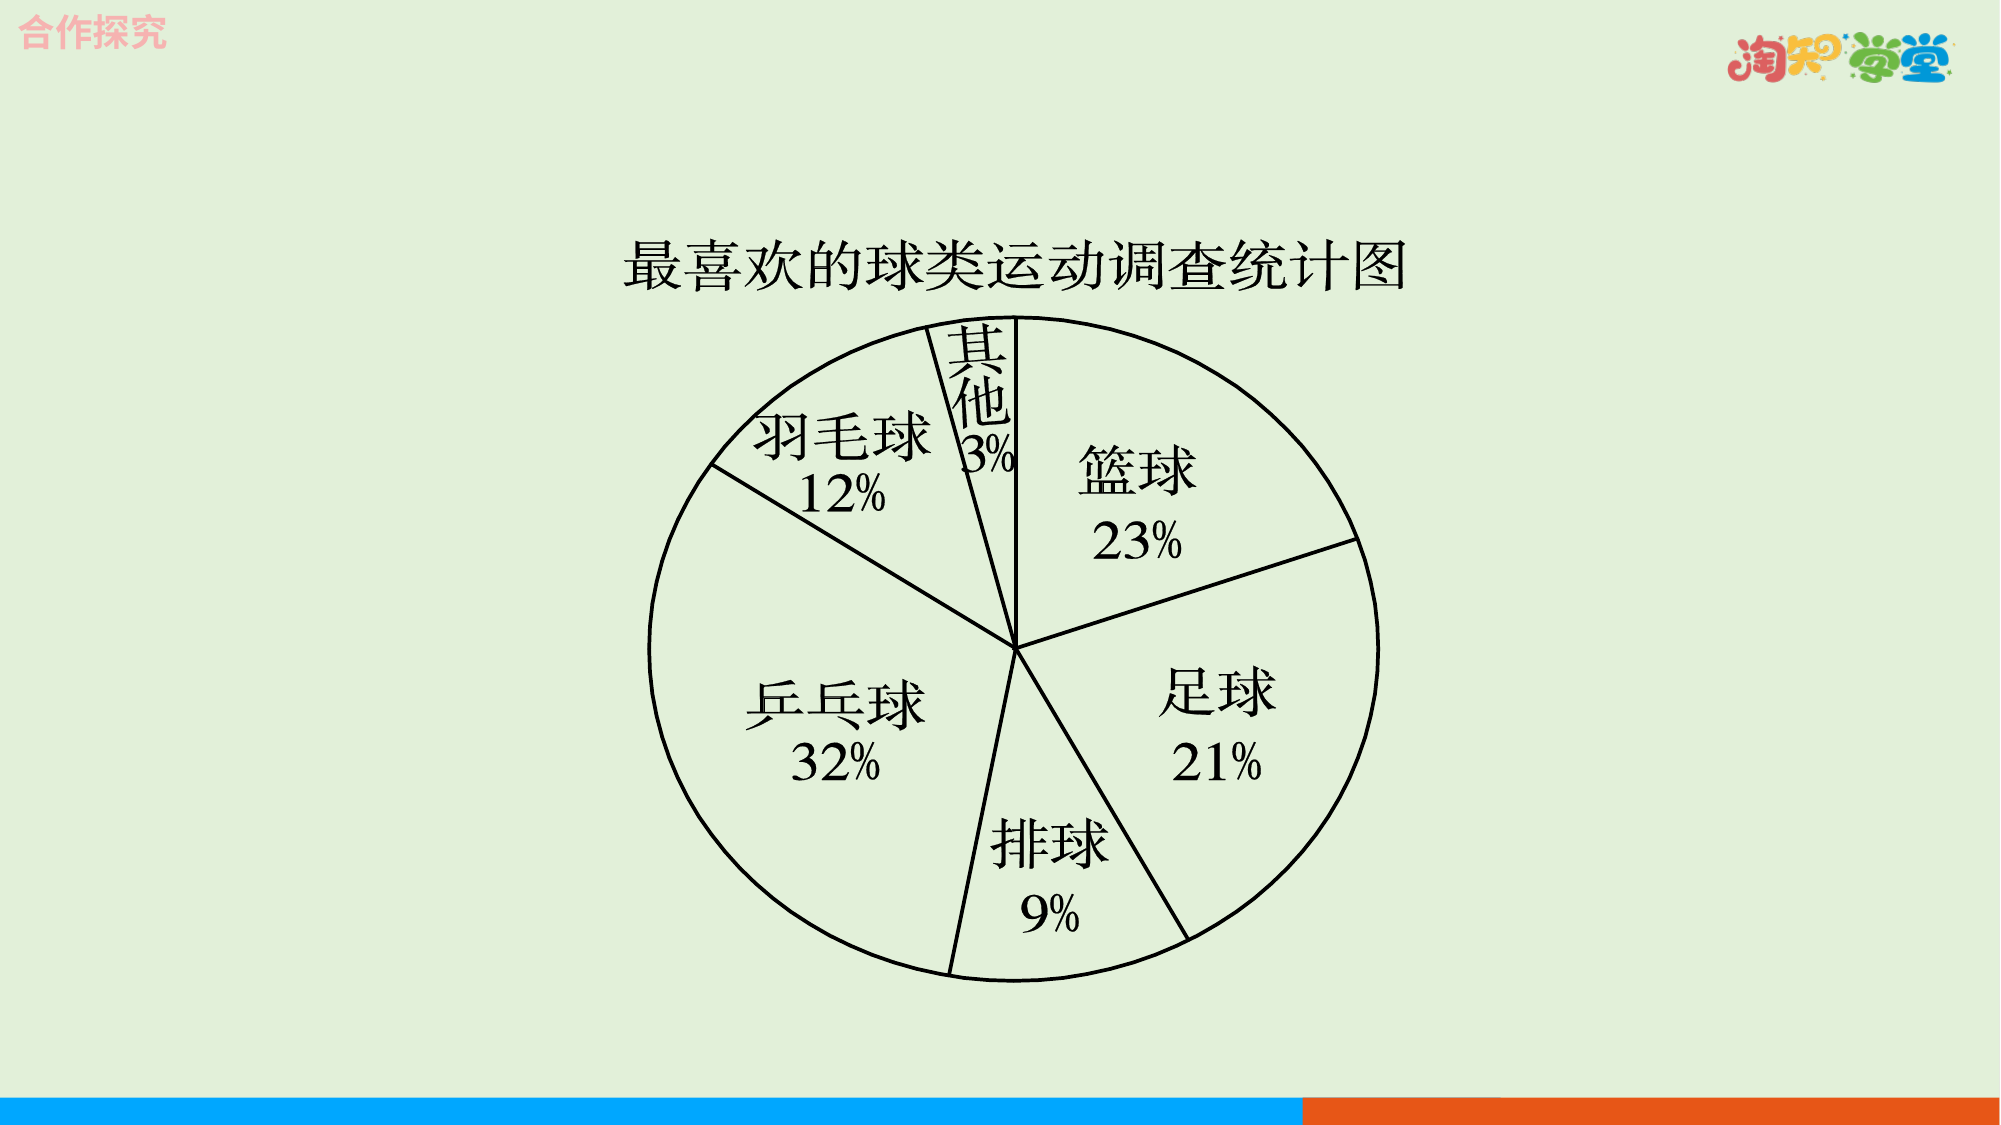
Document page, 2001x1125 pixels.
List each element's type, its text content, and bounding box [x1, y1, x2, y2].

text_box 合作探究 [3, 1, 183, 62]
picture [1715, 20, 1964, 96]
picture [575, 203, 1447, 1003]
